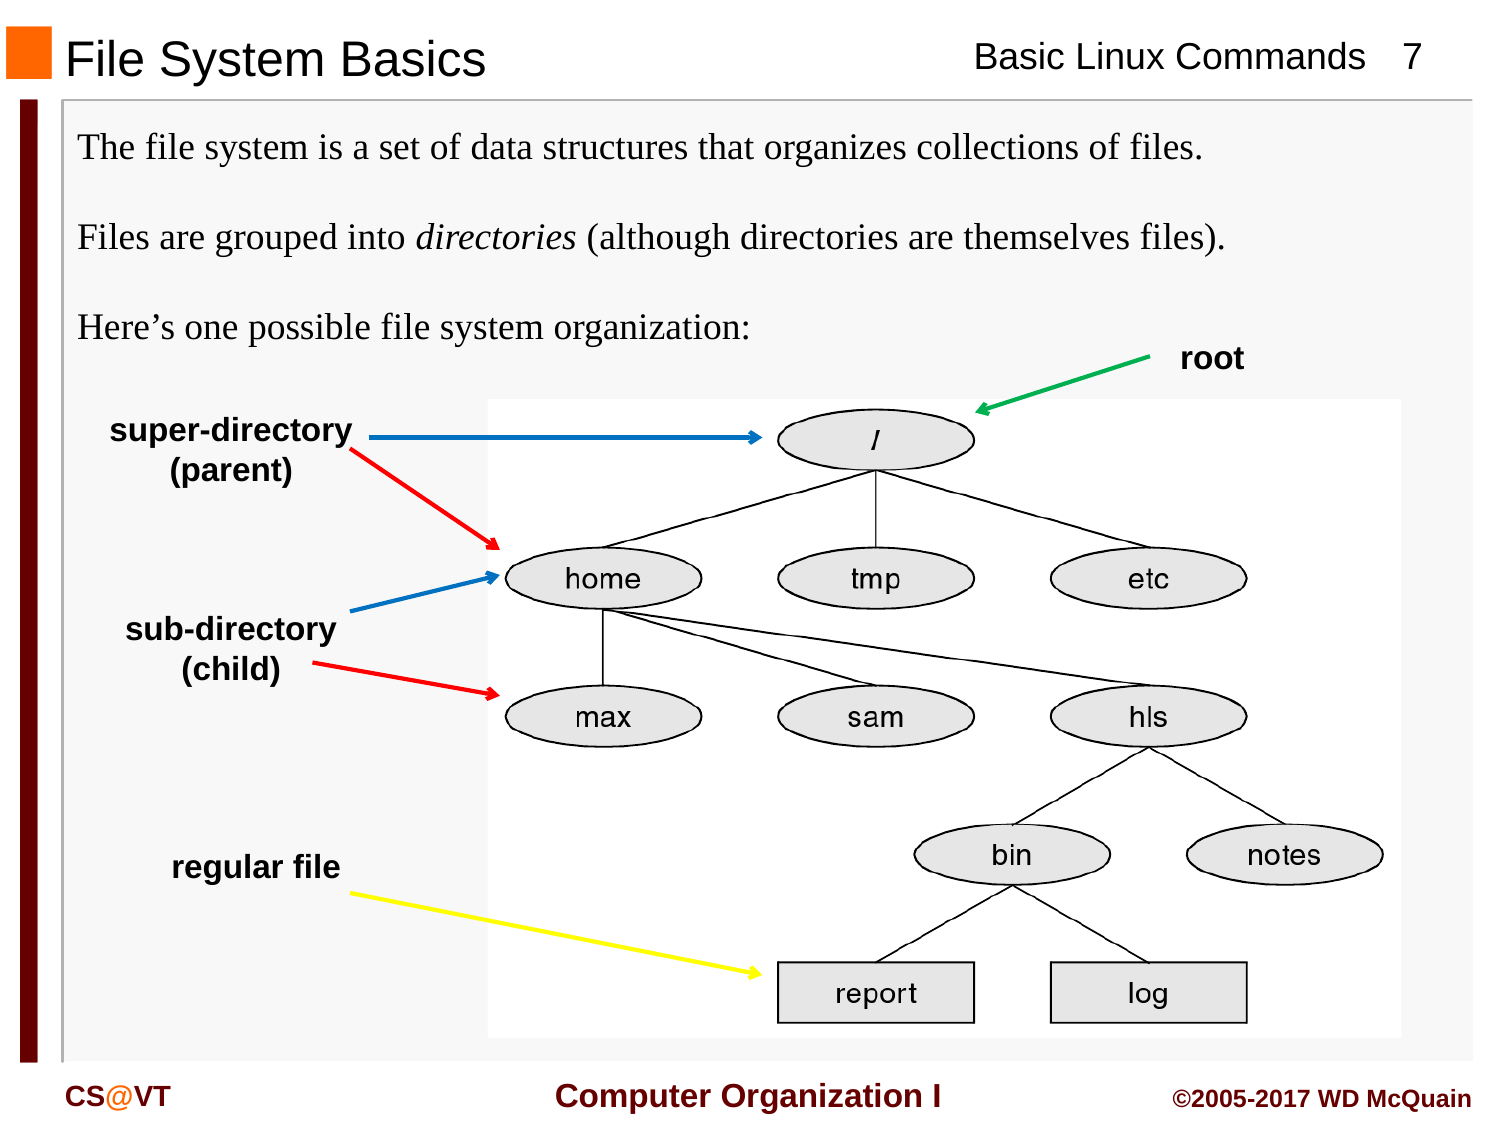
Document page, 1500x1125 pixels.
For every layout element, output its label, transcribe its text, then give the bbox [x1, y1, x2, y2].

text_box root [1149, 328, 1275, 384]
text_box super-directory (parent) [87, 400, 375, 496]
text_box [974, 356, 1151, 413]
title File System Basics [50, 28, 1000, 85]
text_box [349, 892, 763, 976]
picture [487, 399, 1402, 1038]
text_box The file system is a set of data structures that organizes collections of files. Files are grouped into directories (although directories are themselves files). Here’s one possible file system organization: [62, 114, 1475, 354]
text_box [312, 662, 501, 696]
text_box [349, 448, 501, 551]
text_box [349, 574, 501, 612]
text_box regular file [112, 837, 400, 893]
text_box sub-directory (child) [87, 599, 375, 695]
